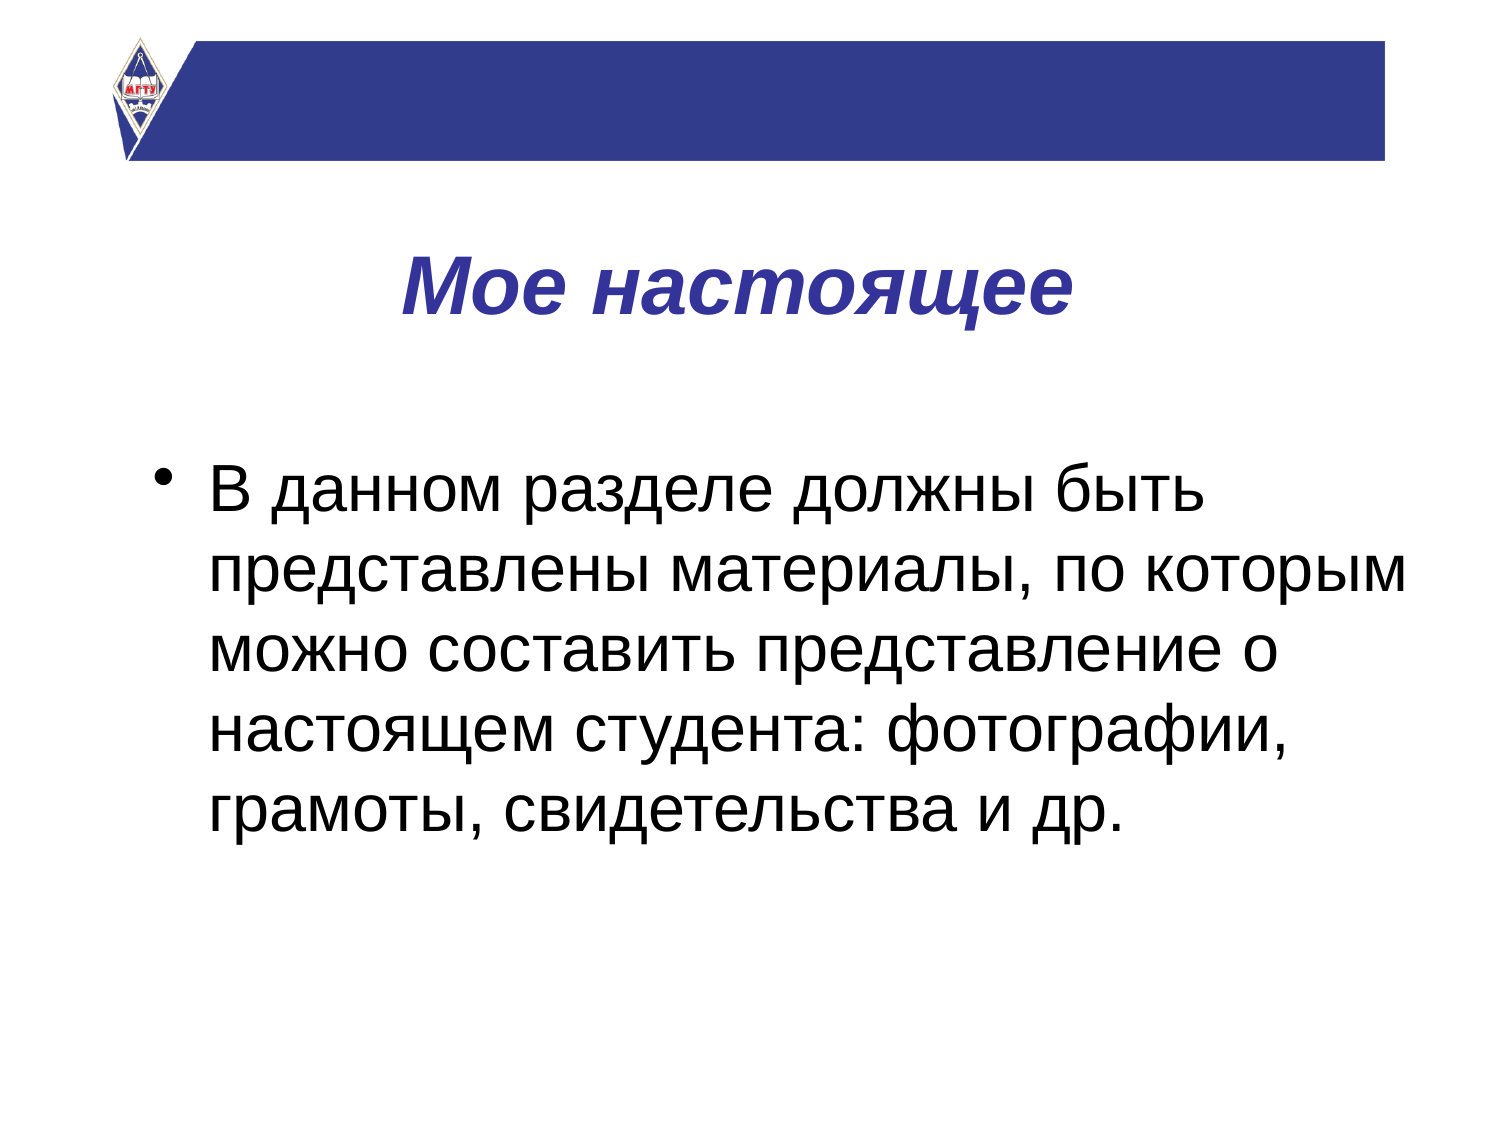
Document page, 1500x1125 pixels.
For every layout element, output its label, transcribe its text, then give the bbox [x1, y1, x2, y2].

list В данном разделе должны быть представлены материалы, по которым можно составить представление о настоящем студента: фотографии, грамоты, свидетельства и др. [137, 437, 1426, 1006]
picture [112, 37, 1385, 162]
title Мое настоящее [74, 137, 1426, 326]
